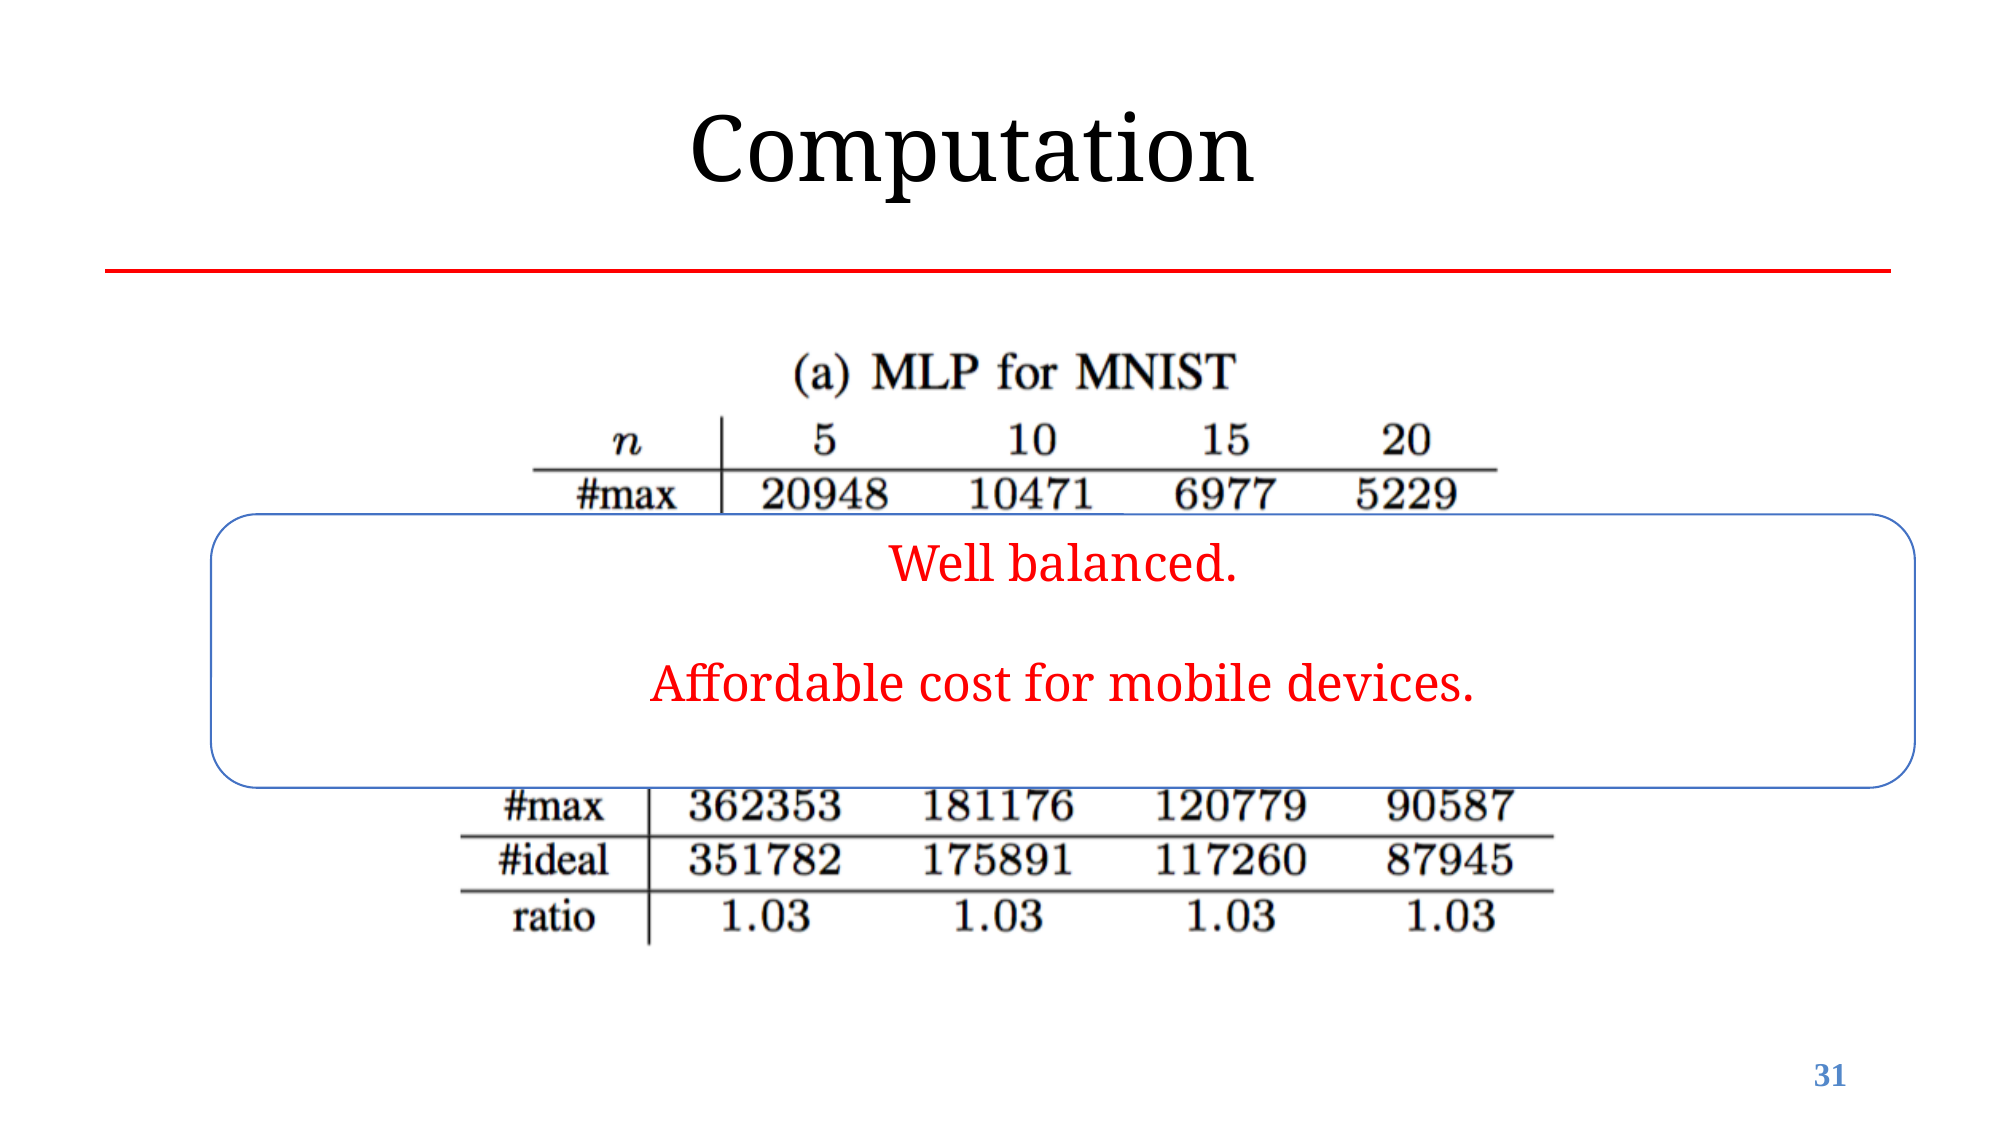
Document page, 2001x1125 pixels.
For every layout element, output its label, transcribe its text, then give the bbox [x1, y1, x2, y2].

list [327, 339, 1675, 964]
text_box Well balanced. Affordable cost for mobile devices. [209, 513, 327, 789]
text_box Well balanced. Affordable cost for mobile devices. [1675, 513, 1916, 789]
slide_number 30 [1412, 1042, 1863, 1103]
title Computation [300, 56, 1646, 246]
